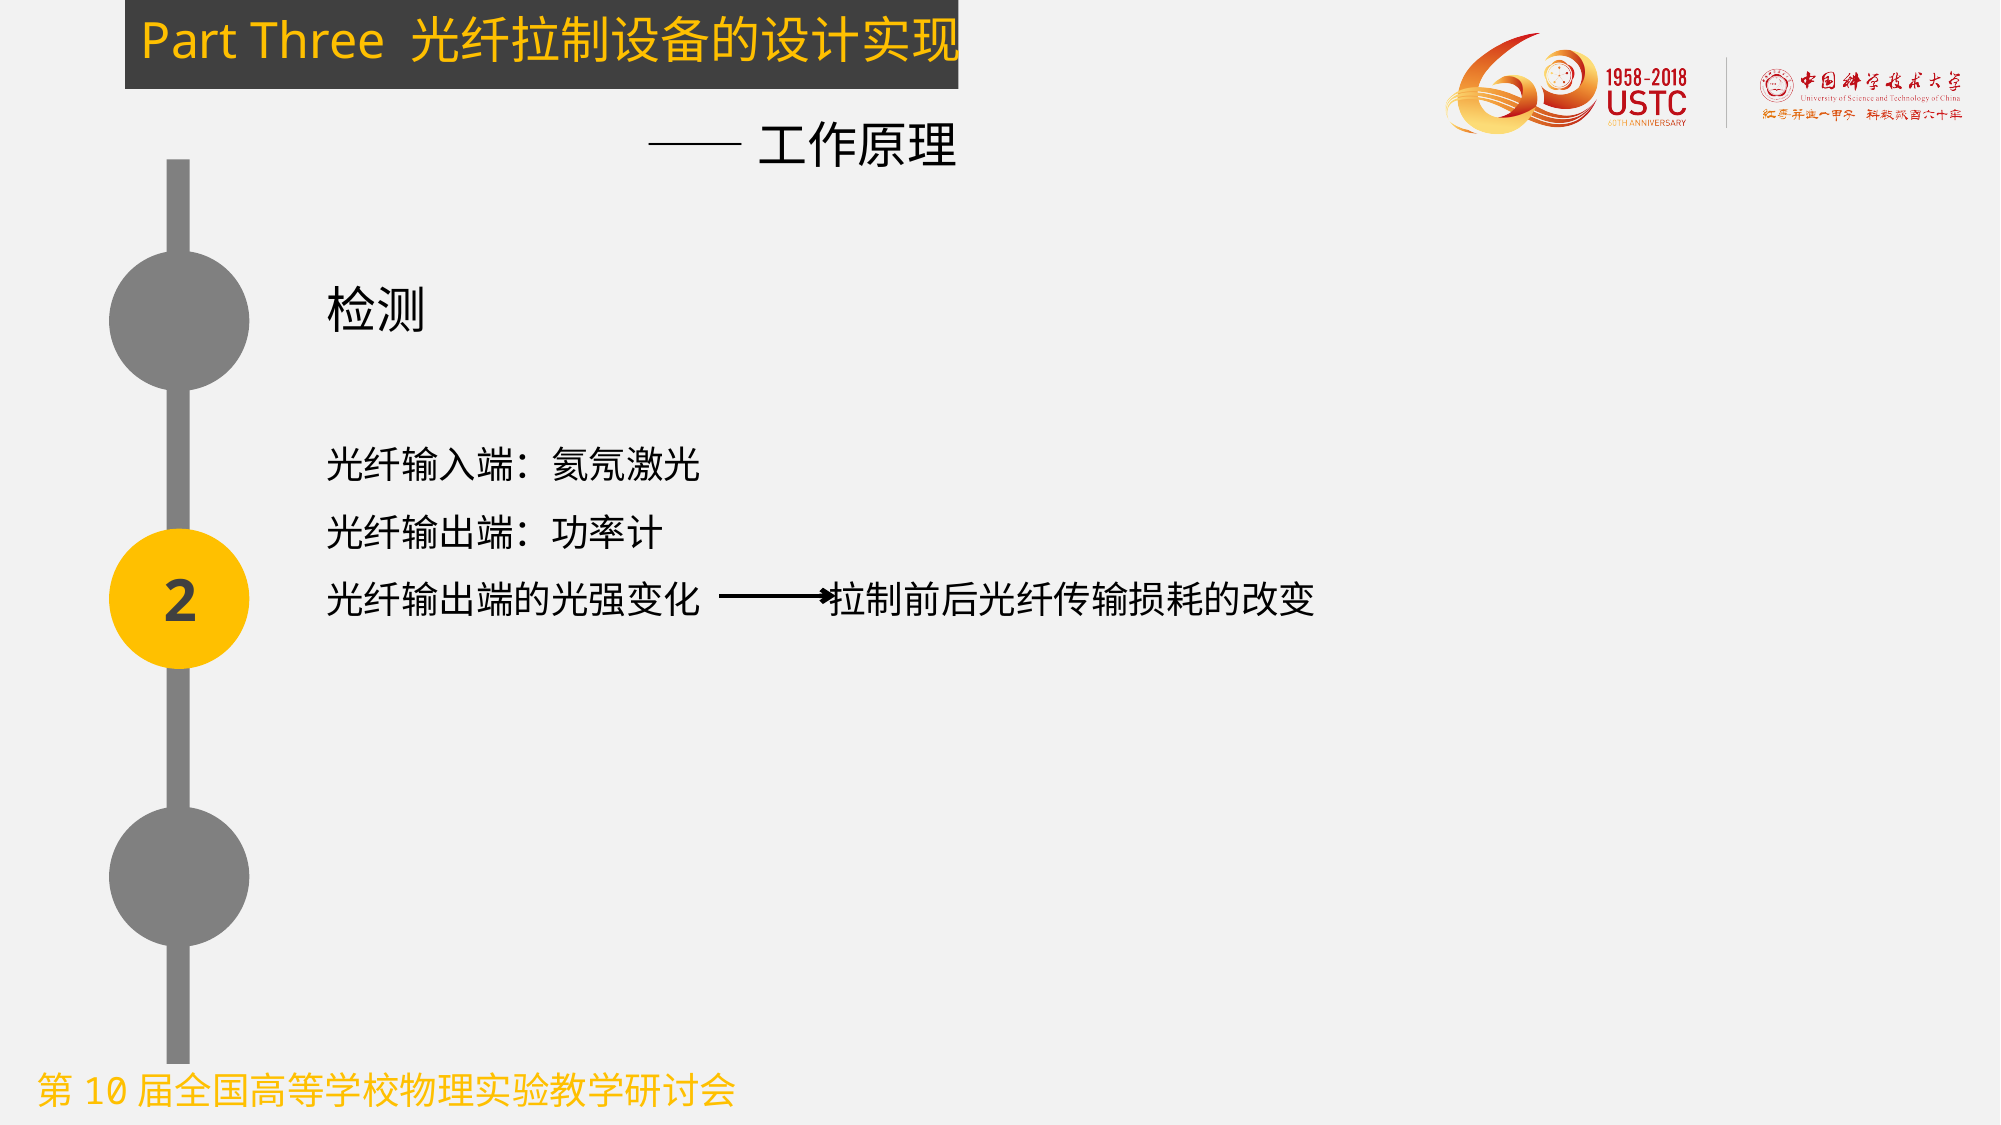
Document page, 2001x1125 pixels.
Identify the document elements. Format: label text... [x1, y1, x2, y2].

picture [1429, 1, 1999, 170]
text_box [109, 159, 250, 1065]
text_box 光纤输入端：氦氖激光 光纤输出端：功率计 光纤输出端的光强变化 拉制前后光纤传输损耗的改变 [311, 411, 1747, 697]
text_box ——工作原理 [630, 106, 973, 181]
text_box 检测 [312, 270, 442, 346]
list Part Three 光纤拉制设备的设计实现 [126, 8, 1287, 85]
text_box 第10届全国高等学校物理实验教学研讨会 [4, 1059, 752, 1120]
